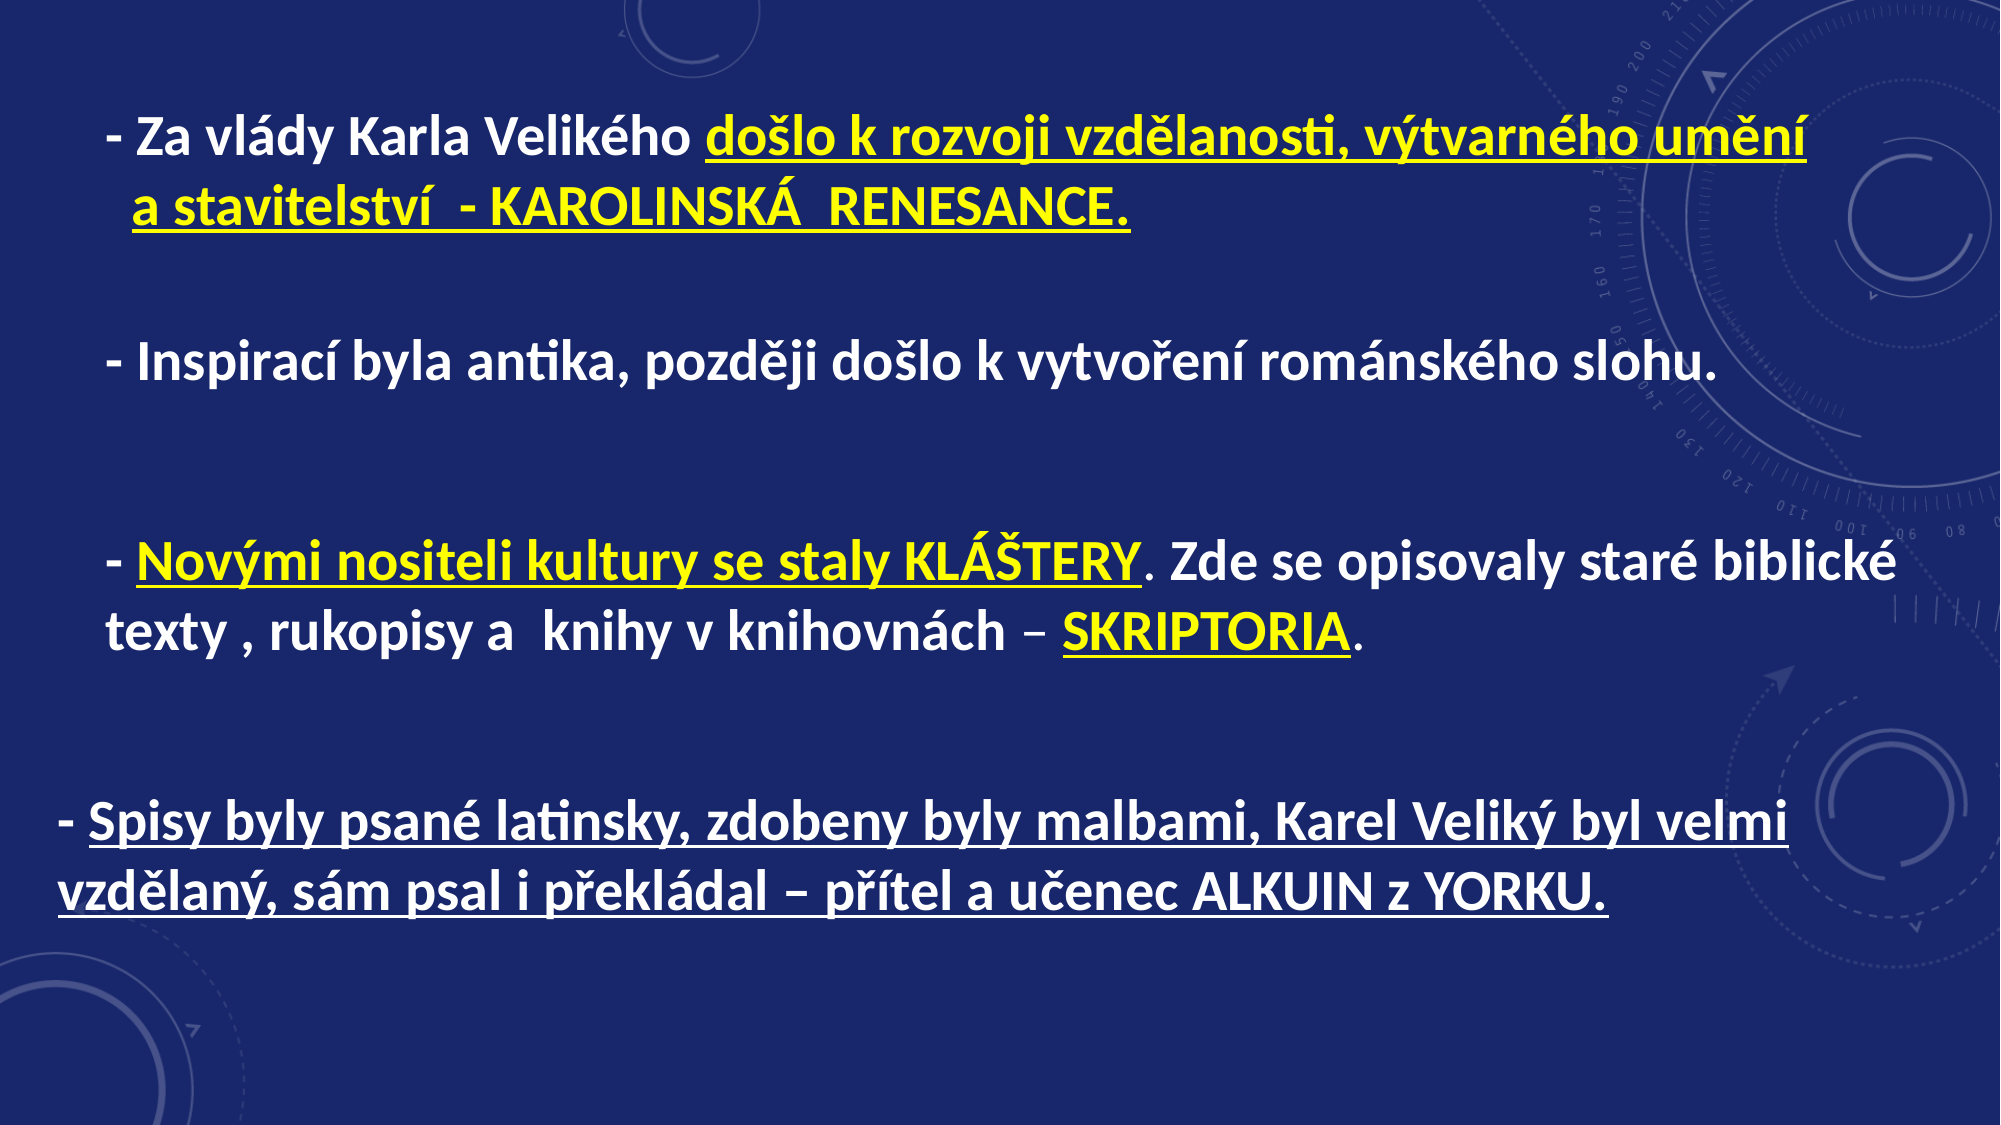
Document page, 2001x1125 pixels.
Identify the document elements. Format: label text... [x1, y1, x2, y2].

text_box - Spisy byly psané latinsky, zdobeny byly malbami, Karel Veliký byl velmi vzdělaný, sám psal i překládal – přítel a učenec ALKUIN z YORKU. [43, 775, 1945, 930]
text_box - Za vlády Karla Velikého došlo k rozvoji vzdělanosti, výtvarného umění a stavitelství - KAROLINSKÁ RENESANCE. [90, 89, 1922, 245]
text_box - Inspirací byla antika, později došlo k vytvoření románského slohu. [90, 314, 1922, 400]
text_box - Novými nositeli kultury se staly KLÁŠTERY. Zde se opisovaly staré biblické texty , rukopisy a knihy v knihovnách – SKRIPTORIA. [90, 515, 1981, 670]
picture [0, 0, 2000, 1125]
